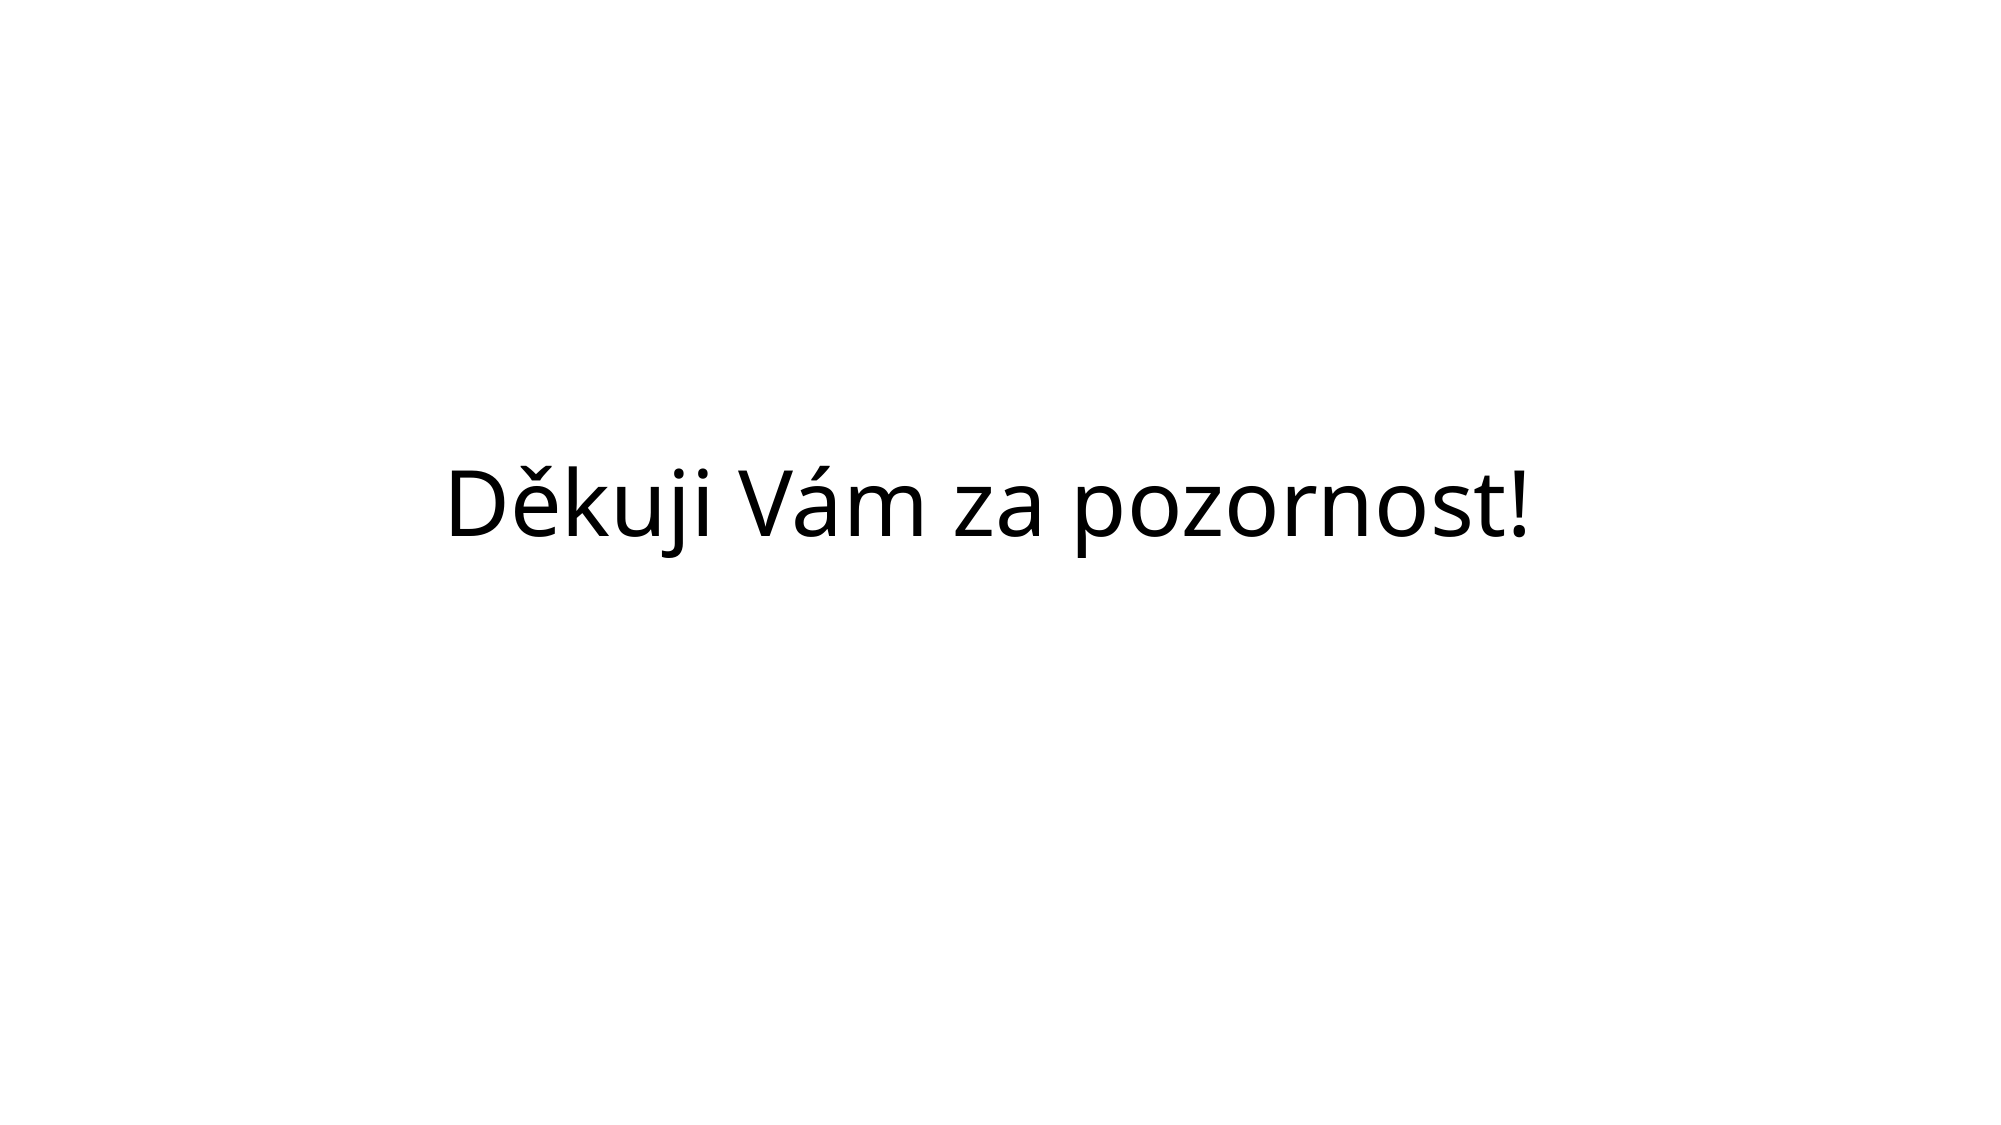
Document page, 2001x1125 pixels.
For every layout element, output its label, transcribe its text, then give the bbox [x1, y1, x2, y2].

title Děkuji Vám za pozornost! [137, 59, 1863, 955]
